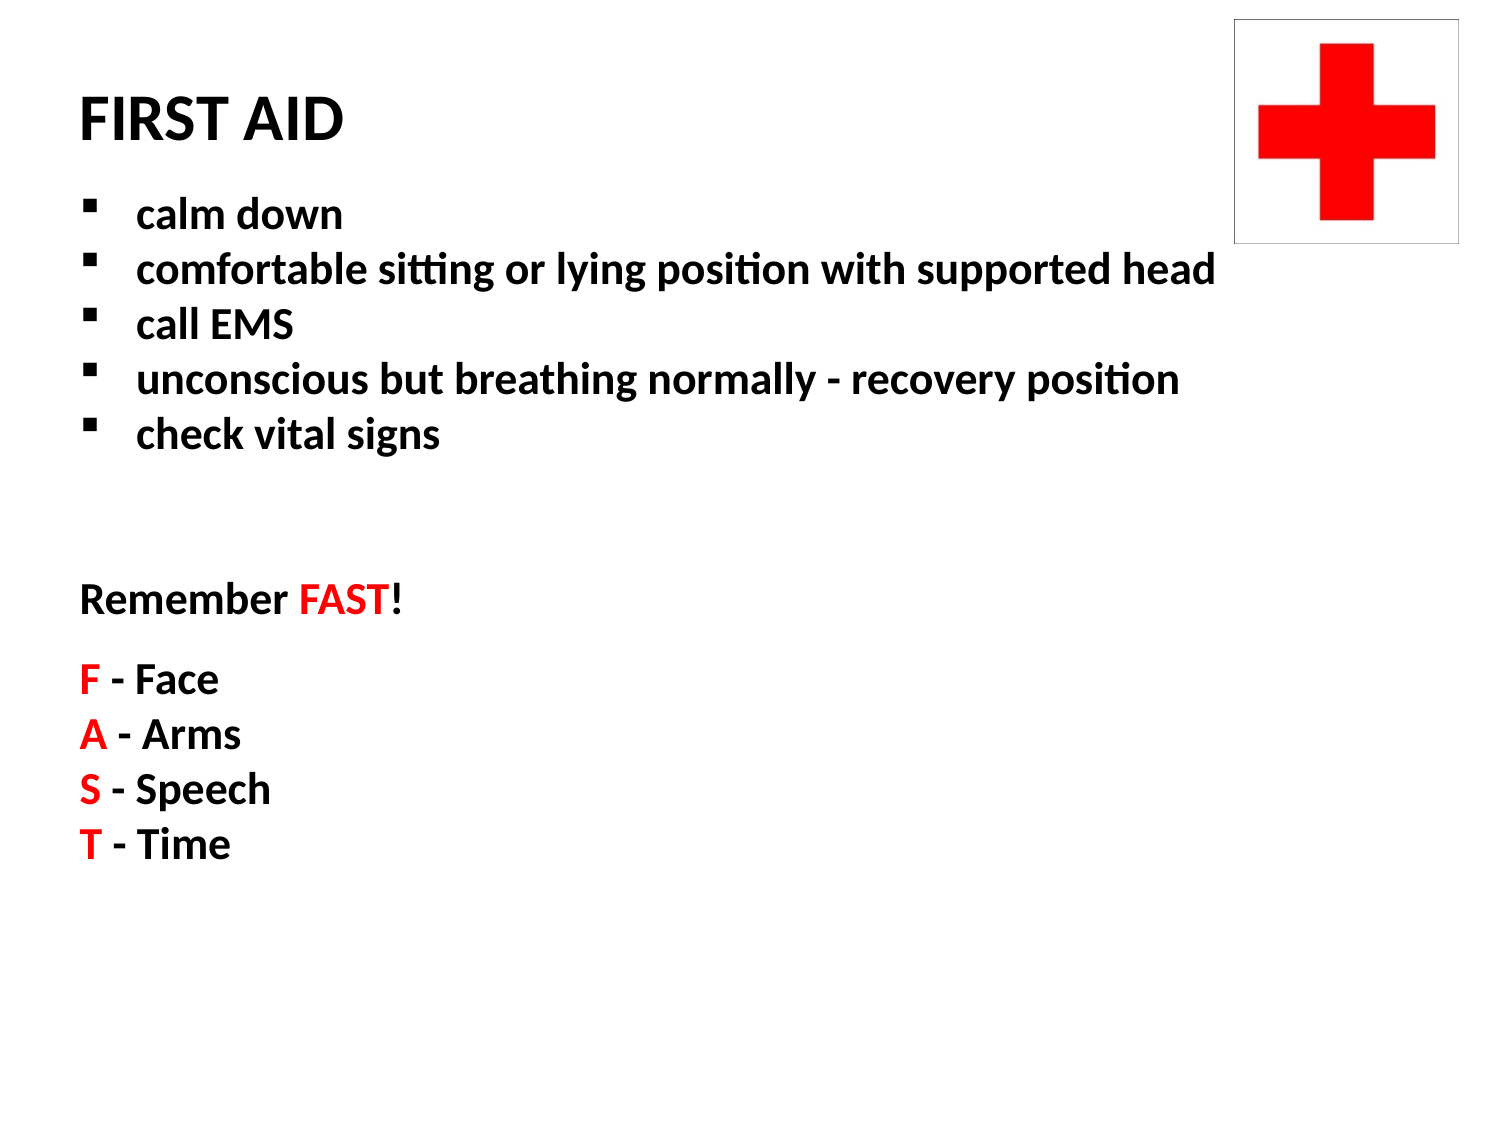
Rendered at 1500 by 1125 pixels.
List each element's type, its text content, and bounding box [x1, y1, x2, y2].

text_box FIRST AID calm down comfortable sitting or lying position with supported head call EMS unconscious but breathing normally - recovery position check vital signs Remember FAST! F - Face A - Arms S - Speech T - Time [64, 66, 1447, 931]
picture [1233, 18, 1459, 244]
